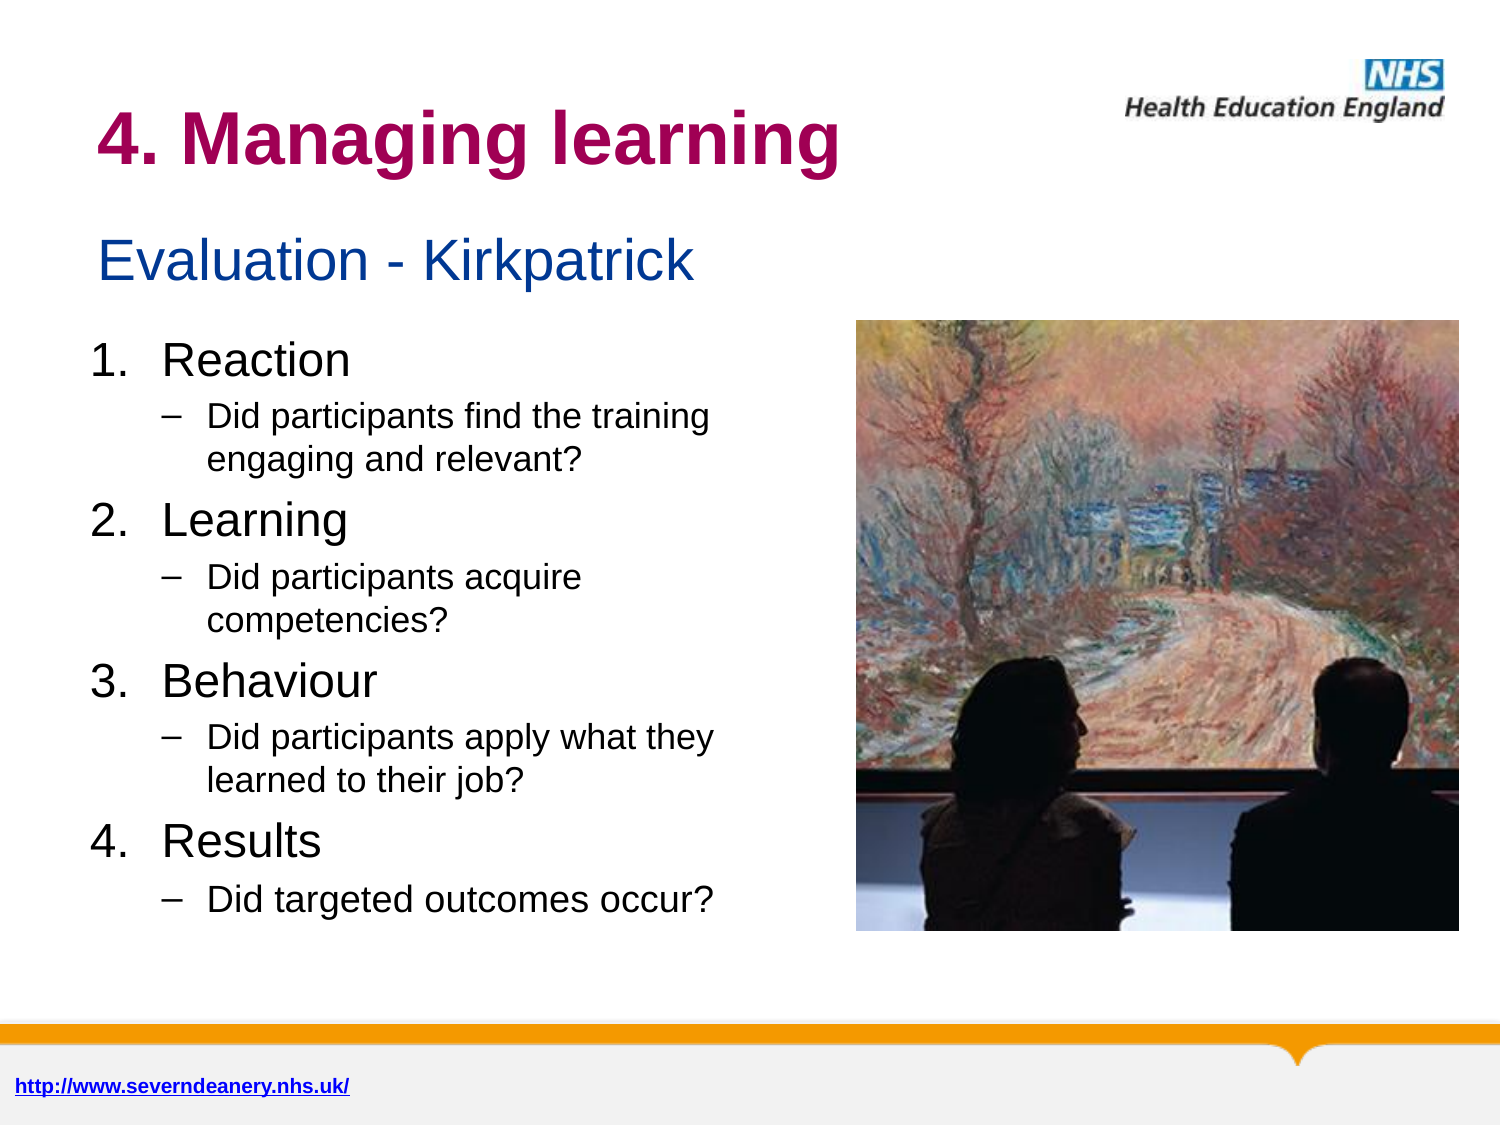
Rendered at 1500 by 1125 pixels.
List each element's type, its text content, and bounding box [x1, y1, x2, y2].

text_box Evaluation - Kirkpatrick [82, 215, 1342, 311]
picture [1125, 59, 1445, 123]
list Reaction Did participants find the training engaging and relevant? Learning Did participants acquire competencies? Behaviour Did participants apply what they learned to their job? Results Did targeted outcomes occur? [75, 320, 833, 931]
picture [855, 320, 1459, 932]
title 4. Managing learning [83, 82, 1358, 194]
